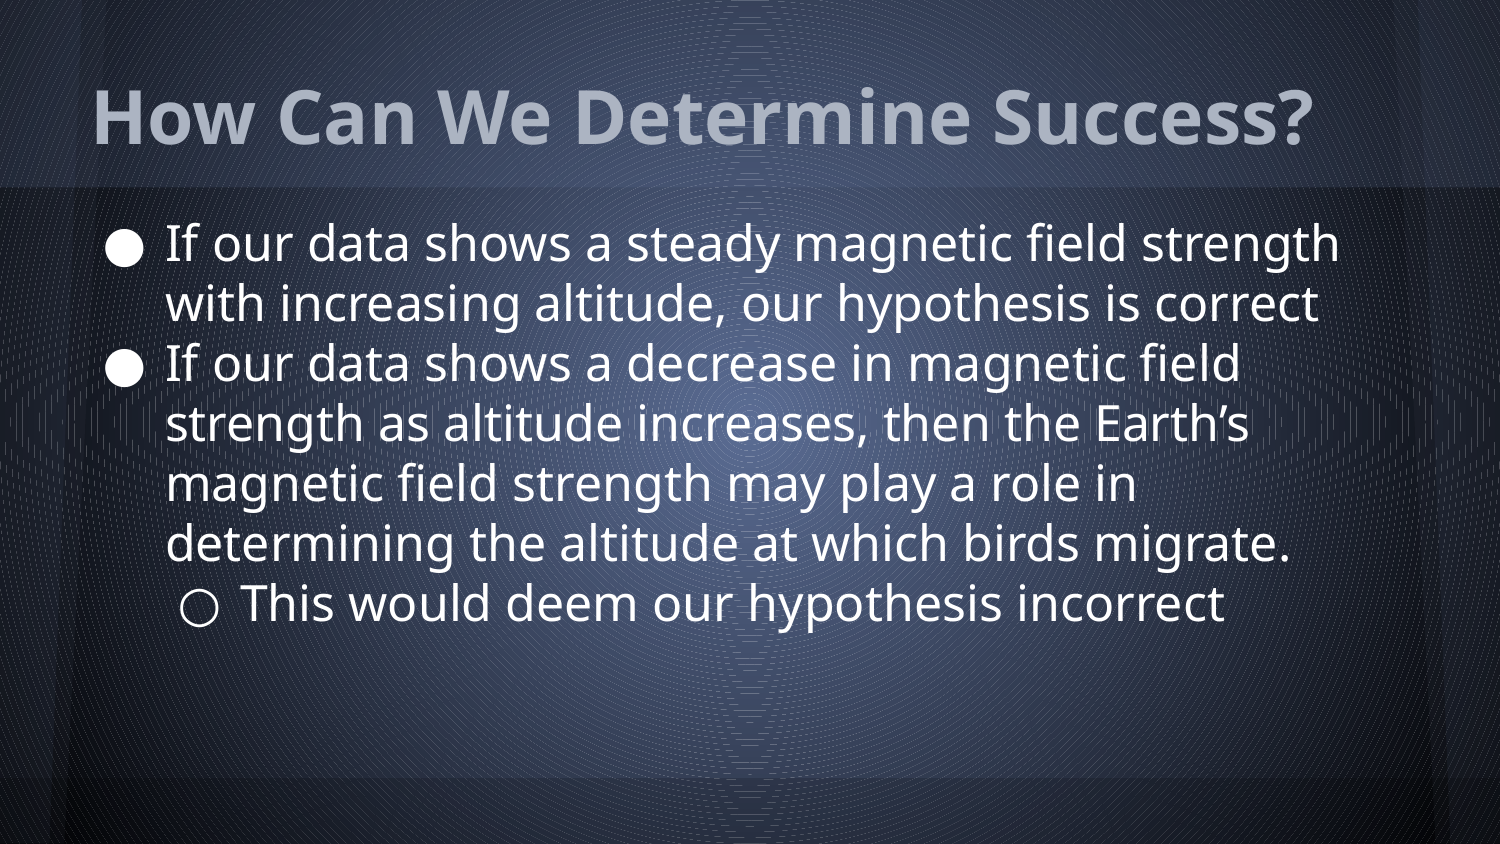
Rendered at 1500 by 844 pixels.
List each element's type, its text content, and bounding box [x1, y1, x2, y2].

title How Can We Determine Success? [75, 33, 1425, 175]
list If our data shows a steady magnetic field strength with increasing altitude, our hypothesis is correct If our data shows a decrease in magnetic field strength as altitude increases, then the Earth’s magnetic field strength may play a role in determining the altitude at which birds migrate. This would deem our hypothesis incorrect [75, 196, 1425, 808]
